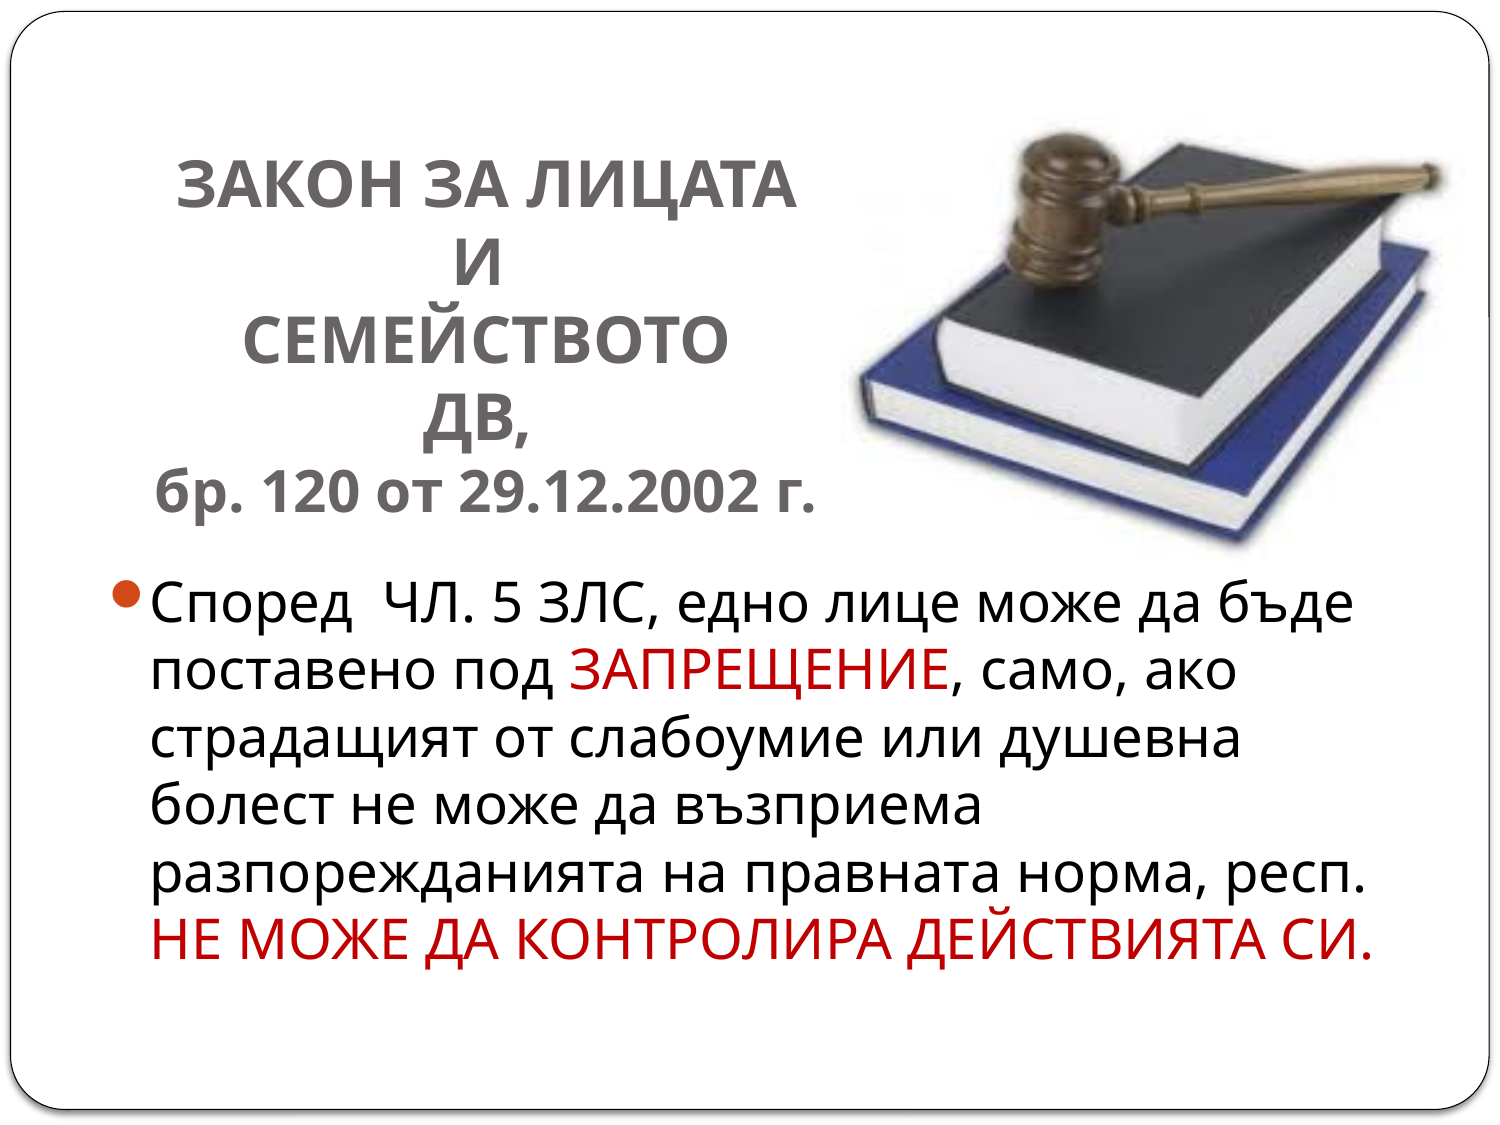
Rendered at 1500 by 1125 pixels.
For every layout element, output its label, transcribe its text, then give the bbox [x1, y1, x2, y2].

list Според ЧЛ. 5 ЗЛС, едно лице може да бъде поставено под ЗАПРЕЩЕНИЕ, само, ако страдащият от слабоумие или душевна болест не може да възприема разпорежданията на правната норма, респ. НЕ МОЖЕ ДА КОНТРОЛИРА ДЕЙСТВИЯТА СИ. [93, 503, 1425, 988]
picture [820, 116, 1465, 571]
title ЗАКОН ЗА ЛИЦАТА И СЕМЕЙСТВОТО ДВ, бр. 120 от 29.12.2002 г. [128, 93, 844, 503]
